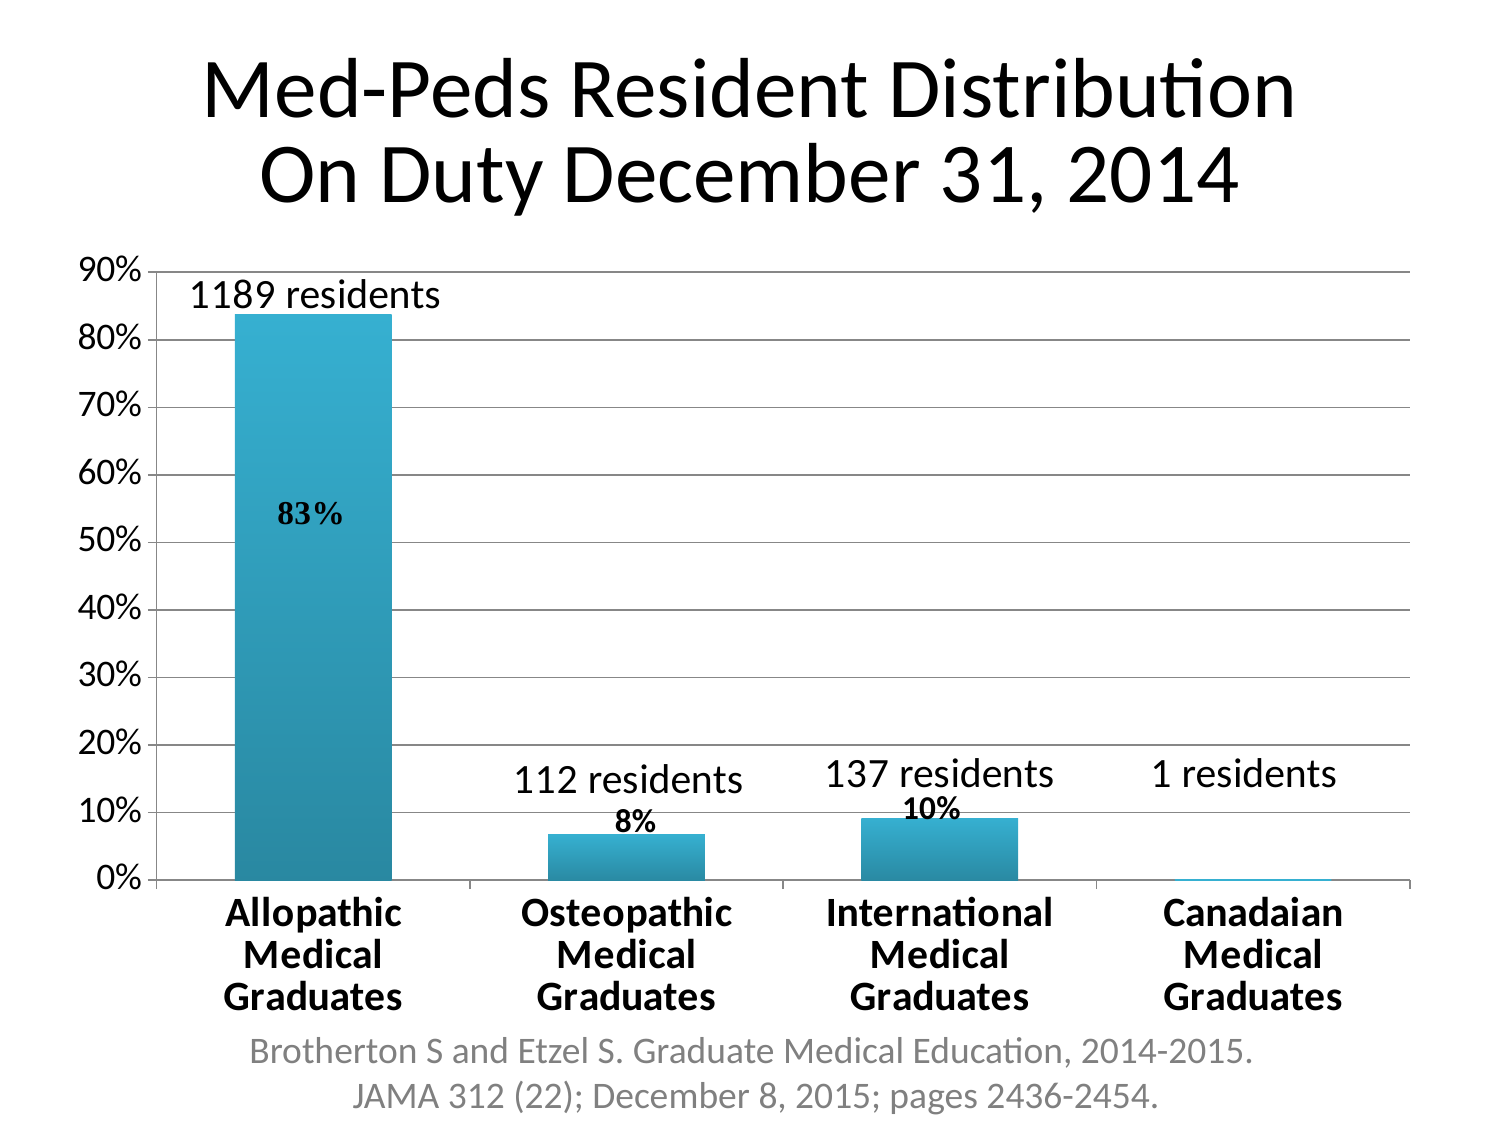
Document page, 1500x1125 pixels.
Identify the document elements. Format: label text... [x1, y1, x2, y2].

footer Brotherton S and Etzel S. Graduate Medical Education, 2014-2015. JAMA 312 (22); December 8, 2015; pages 2436-2454. [187, 1050, 1325, 1125]
title Med-Peds Resident Distribution On Duty December 31, 2014 [75, 45, 1425, 233]
chart [49, 237, 1438, 1038]
